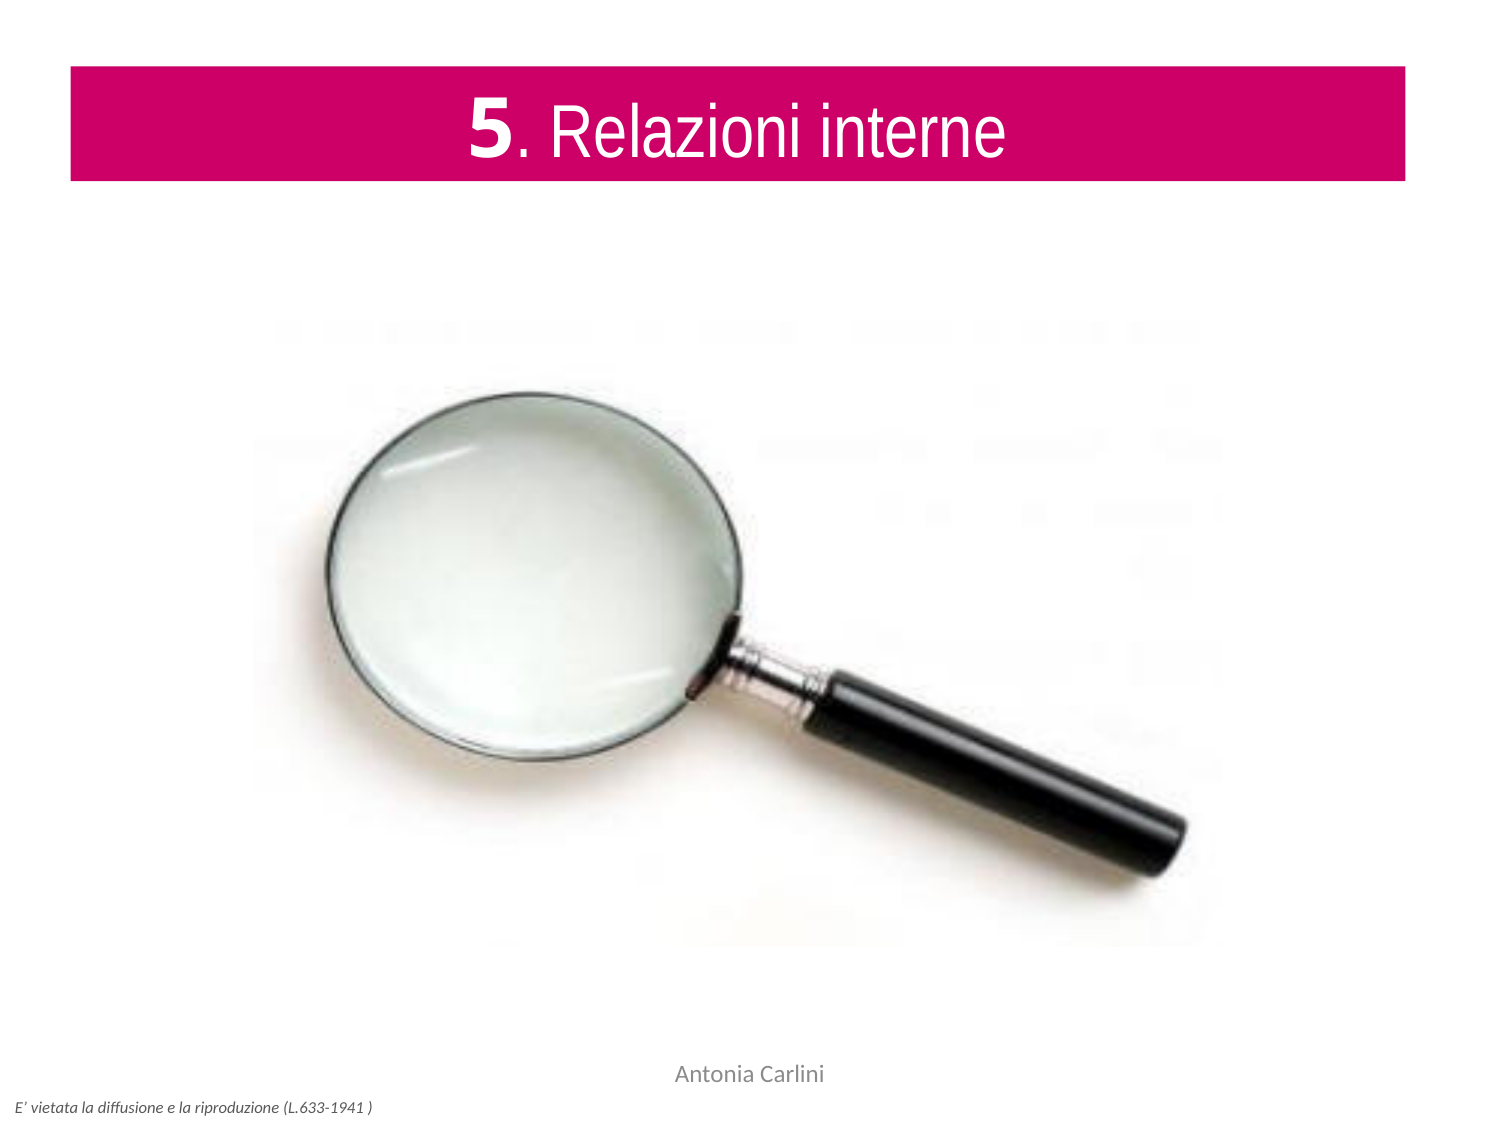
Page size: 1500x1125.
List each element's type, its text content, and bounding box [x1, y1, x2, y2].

picture [253, 302, 1223, 947]
footer Antonia Carlini [512, 1042, 988, 1103]
text_box 5. Relazioni interne [70, 66, 1406, 182]
text_box E’ vietata la diffusione e la riproduzione (L.633-1941 ) [0, 1089, 396, 1125]
